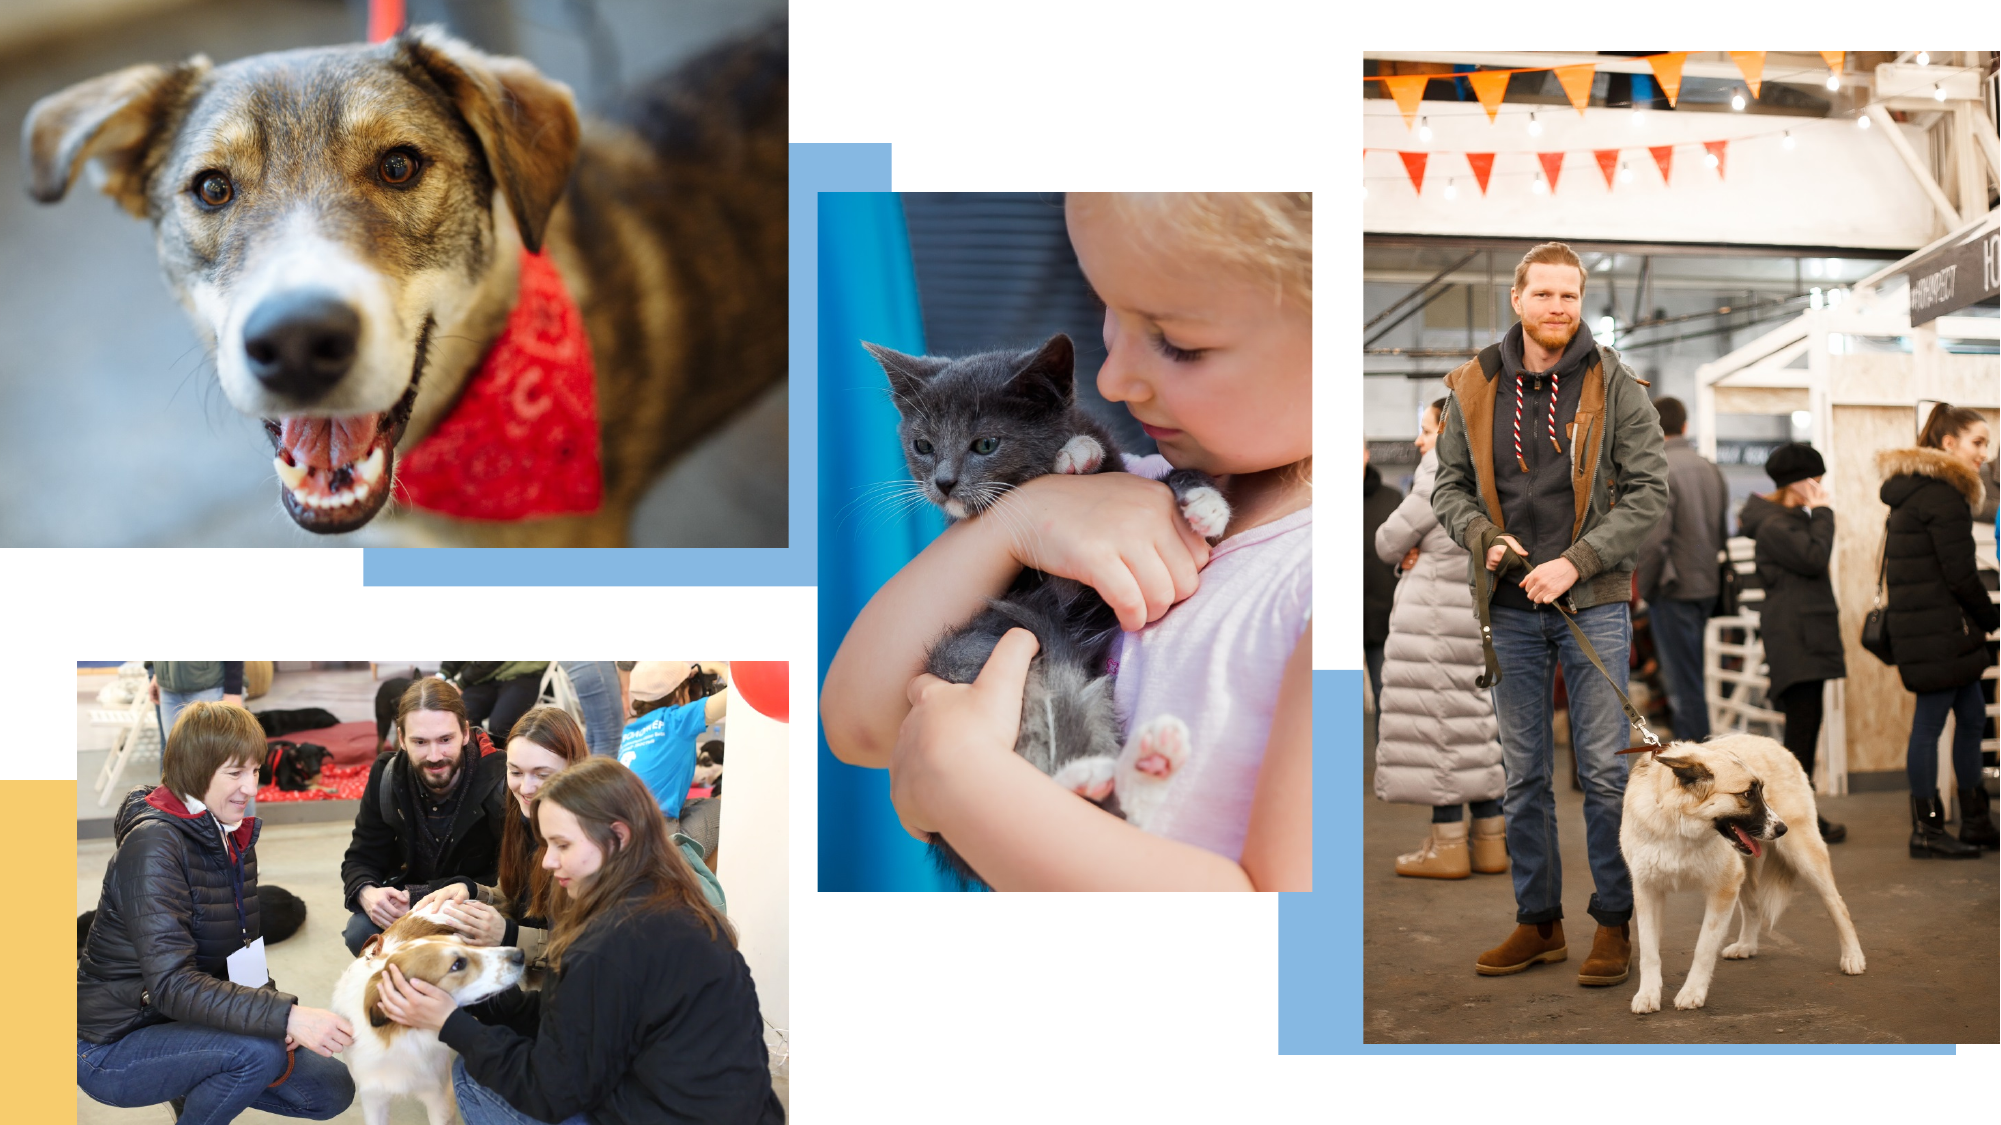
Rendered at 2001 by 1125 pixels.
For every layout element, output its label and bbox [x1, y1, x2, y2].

picture [0, 0, 789, 548]
picture [817, 192, 1313, 893]
picture [1363, 51, 2000, 1044]
picture [0, 660, 789, 1125]
text_box [362, 142, 893, 587]
text_box [1277, 669, 1957, 1056]
